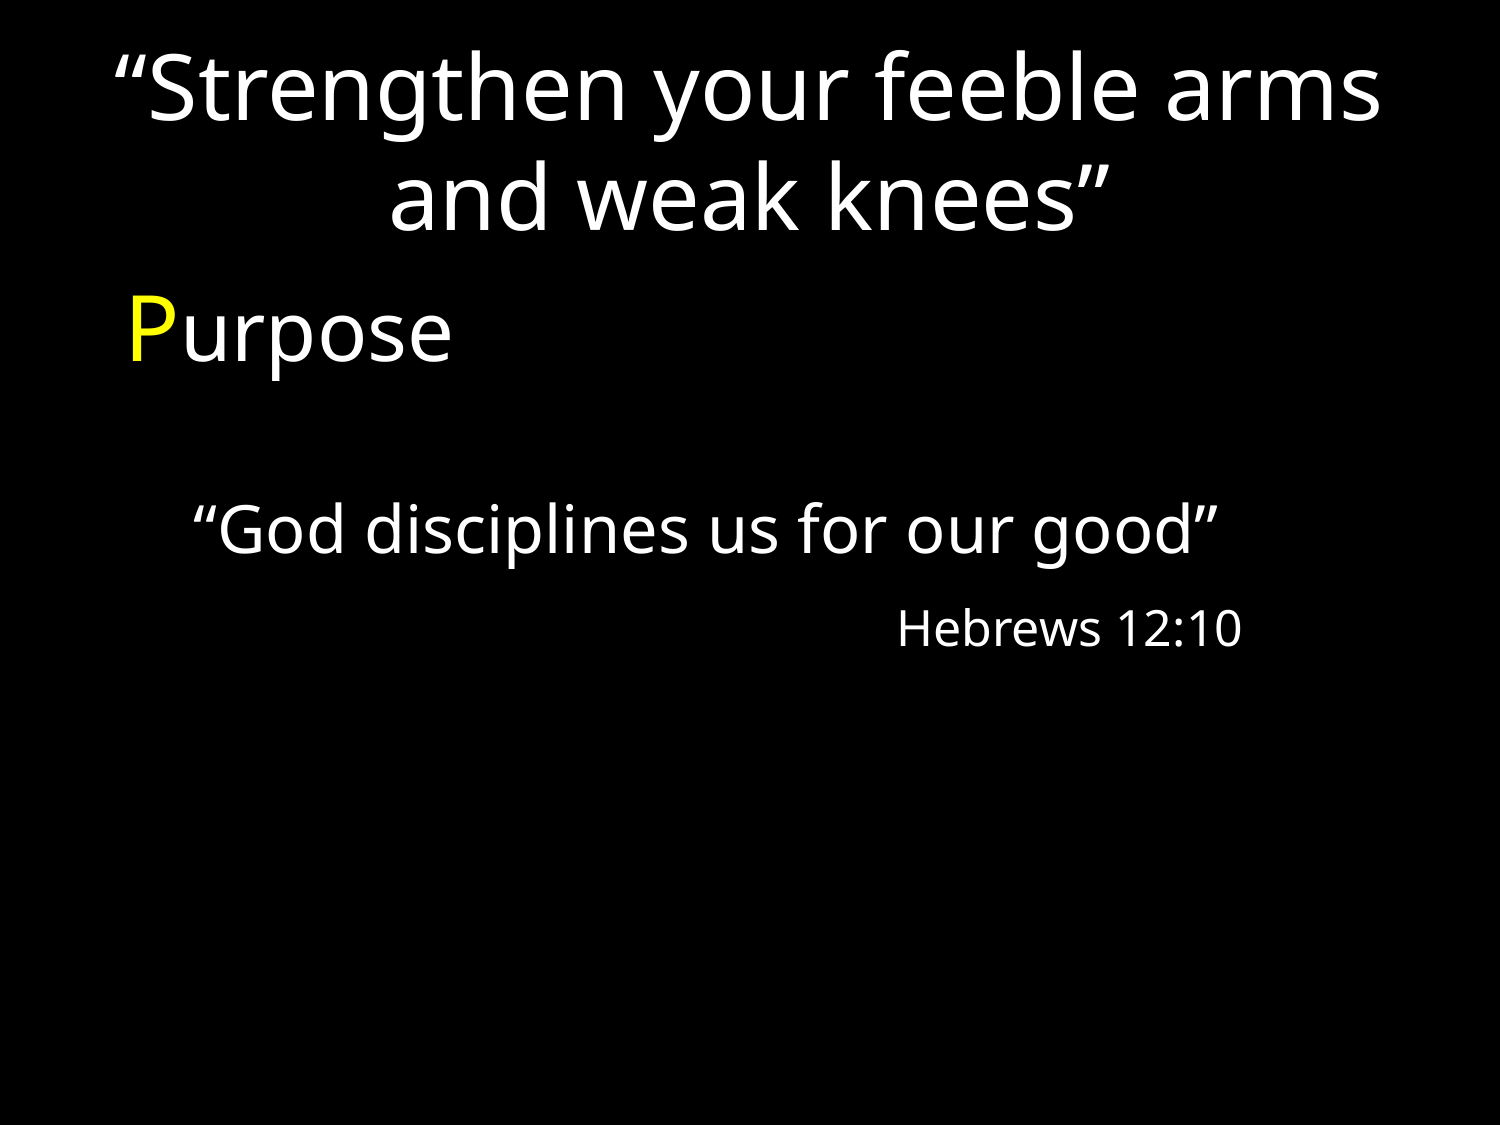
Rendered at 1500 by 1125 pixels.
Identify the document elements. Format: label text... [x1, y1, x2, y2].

list Purpose “God disciplines us for our good” Hebrews 12:10 [75, 262, 1425, 1005]
title “Strengthen your feeble arms and weak knees” [75, 45, 1425, 233]
